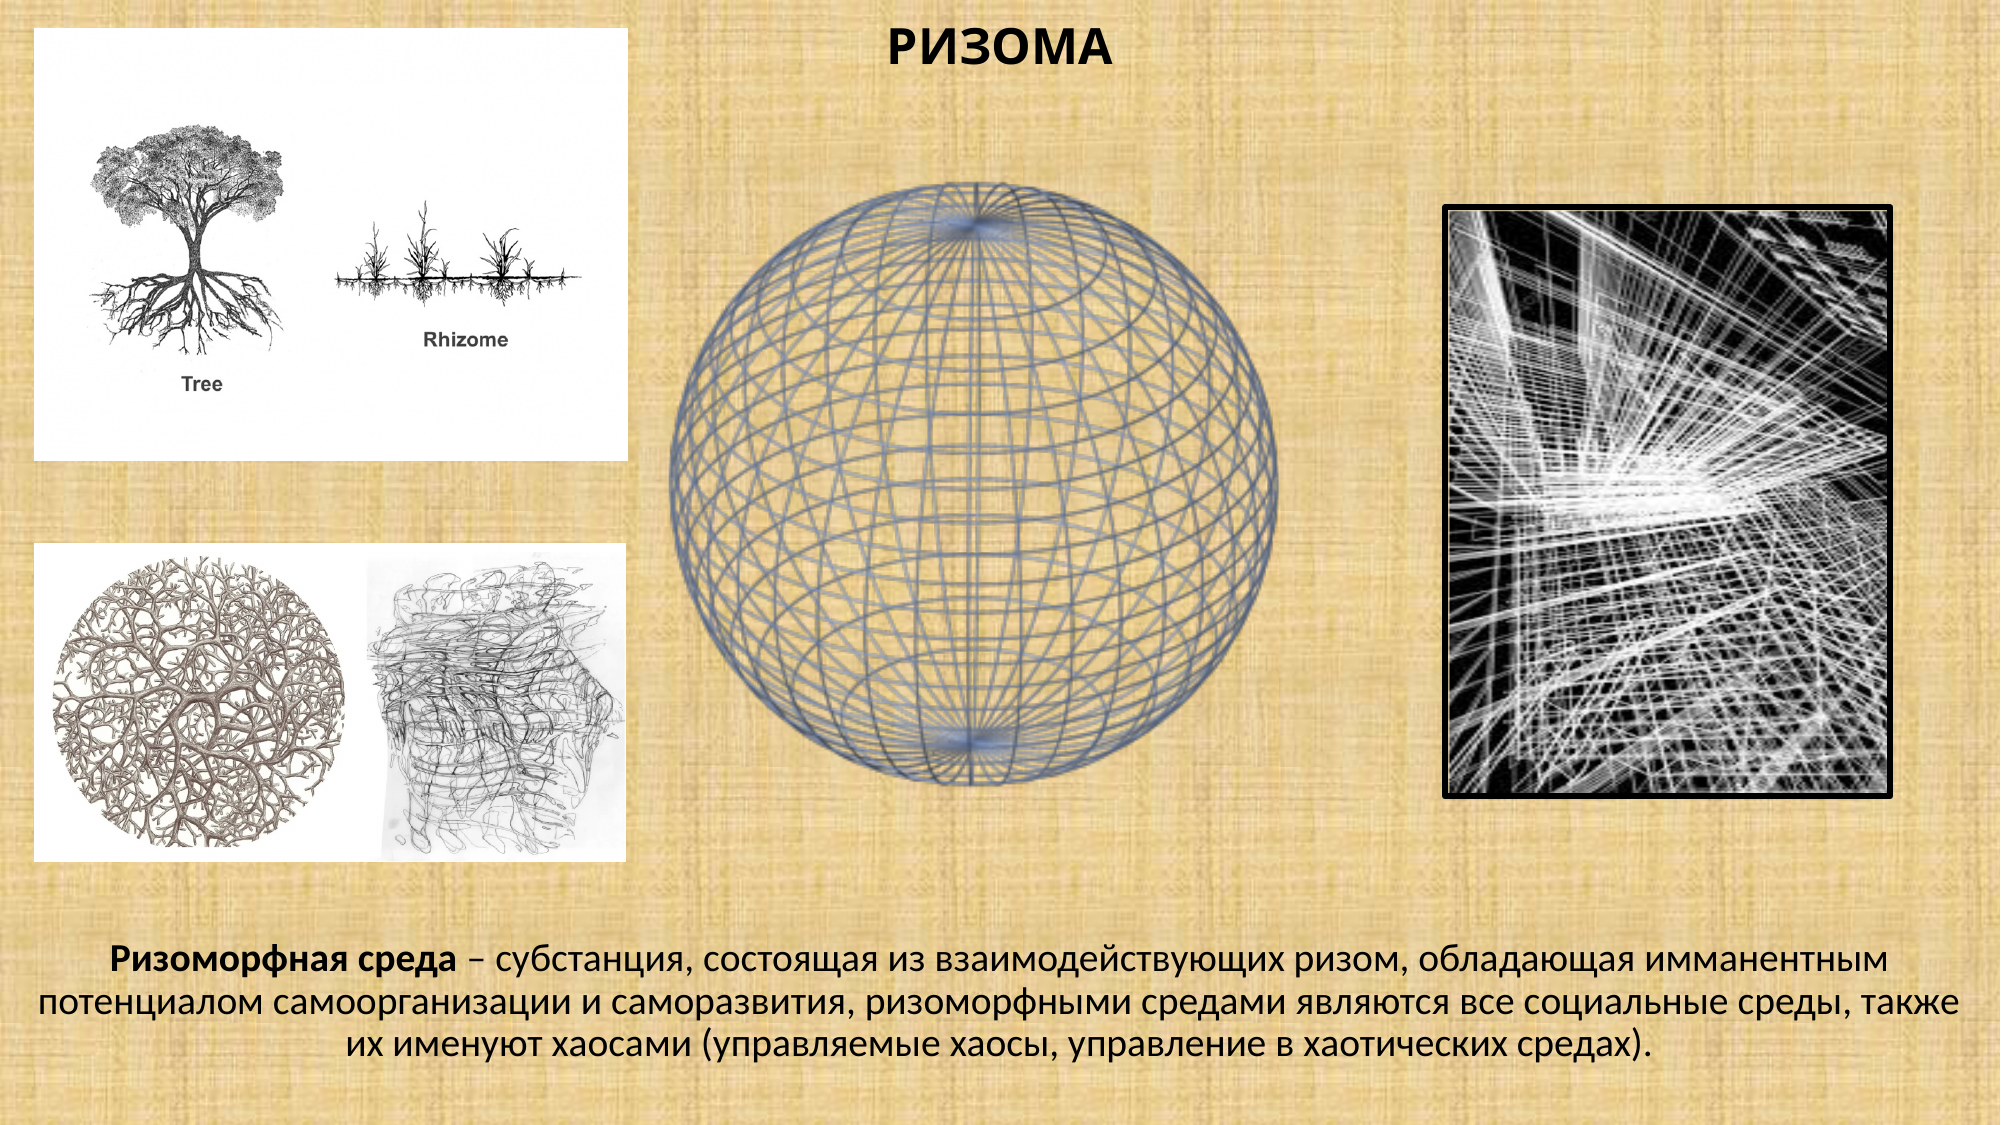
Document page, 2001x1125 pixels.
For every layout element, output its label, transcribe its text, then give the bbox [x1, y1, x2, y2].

text_box [0, 83, 2000, 862]
subtitle Ризоморфная среда – субстанция, состоящая из взаимодействующих ризом, обладающая имманентным потенциалом самоорганизации и саморазвития, ризоморфными средами являются все социальные среды, также их именуют хаосами (управляемые хаосы, управление в хаотических средах). [0, 862, 2000, 1125]
title РИЗОМА [0, 0, 2000, 83]
picture [34, 543, 626, 863]
picture [1376, 212, 1960, 793]
picture [34, 28, 628, 461]
picture [639, 151, 1312, 821]
